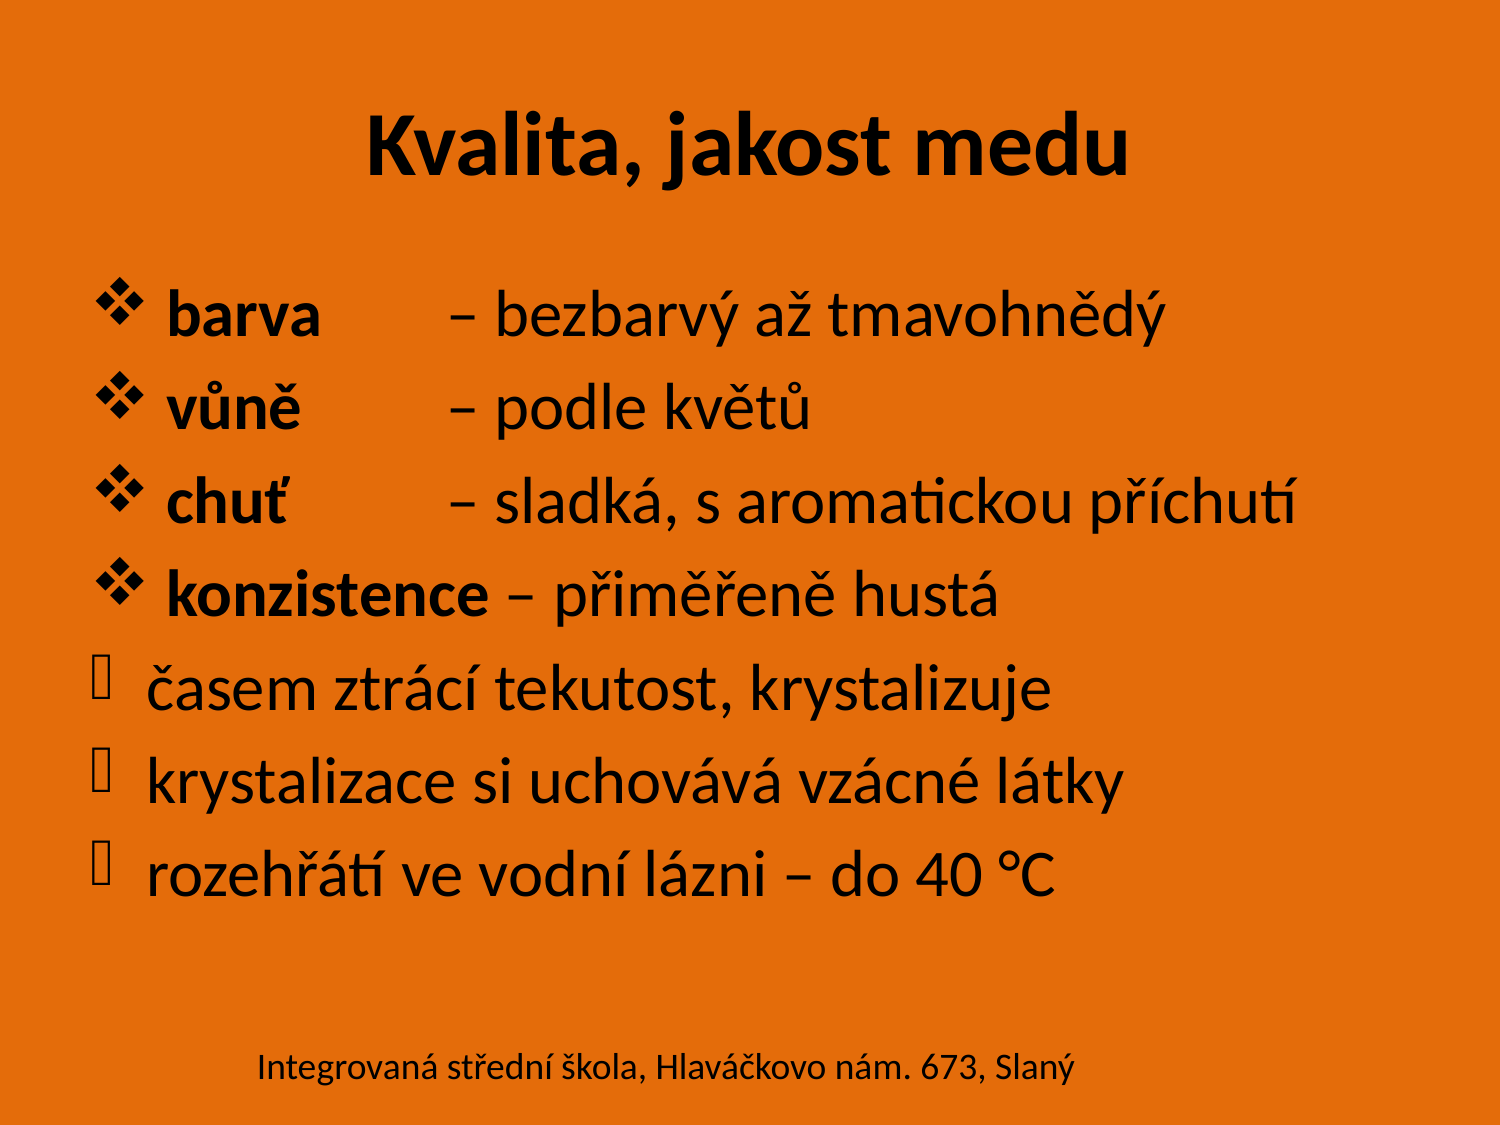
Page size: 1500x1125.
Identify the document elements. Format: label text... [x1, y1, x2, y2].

text_box Integrovaná střední škola, Hlaváčkovo nám. 673, Slaný [242, 1034, 1353, 1095]
list barva – bezbarvý až tmavohnědý vůně – podle květů chuť – sladká, s aromatickou příchutí konzistence – přiměřeně hustá časem ztrácí tekutost, krystalizuje krystalizace si uchovává vzácné látky rozehřátí ve vodní lázni – do 40 °C [75, 262, 1425, 1005]
title Kvalita, jakost medu [75, 45, 1425, 233]
